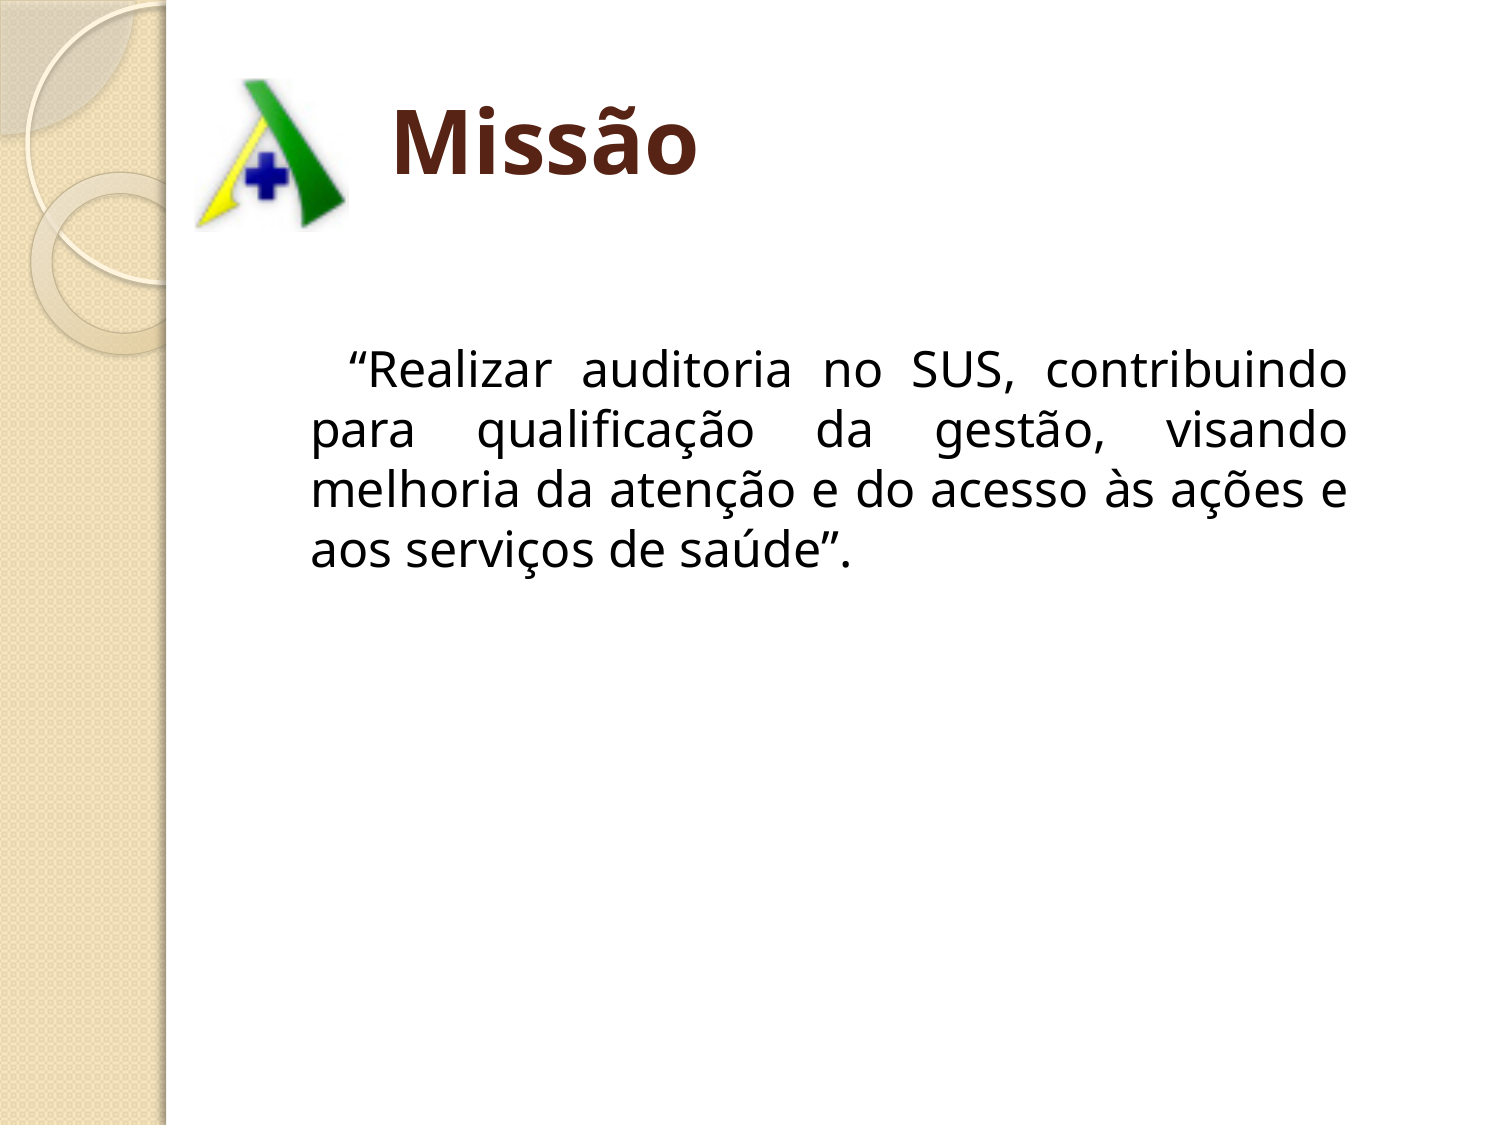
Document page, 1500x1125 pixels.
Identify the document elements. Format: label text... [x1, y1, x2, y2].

title Missão [235, 45, 1466, 233]
list “Realizar auditoria no SUS, contribuindo para qualificação da gestão, visando melhoria da atenção e do acesso às ações e aos serviços de saúde”. [235, 237, 1365, 1026]
picture [194, 77, 349, 232]
